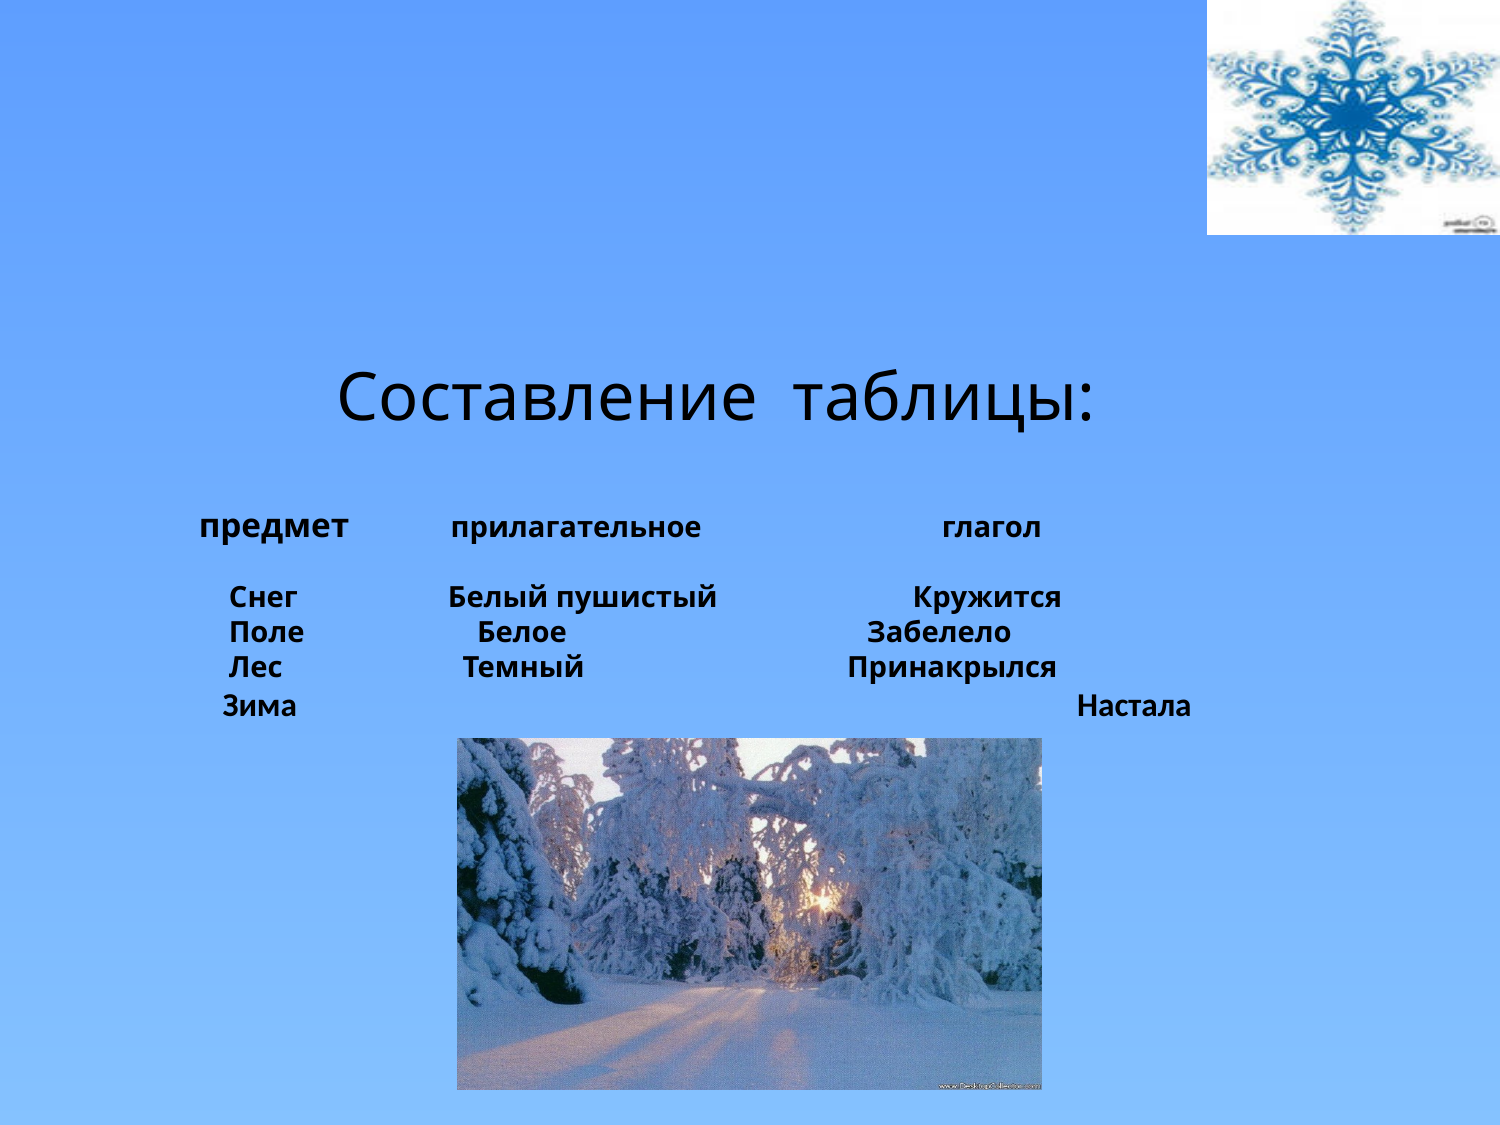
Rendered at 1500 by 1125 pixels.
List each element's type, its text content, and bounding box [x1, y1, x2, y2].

picture [456, 738, 1042, 1091]
text_box Составление таблицы: предмет прилагательное глагол Снег Белый пушистый Кружится Поле Белое Забелело Лес Темный Принакрылся Зима Настала [93, 316, 1325, 731]
picture [1206, 0, 1500, 235]
